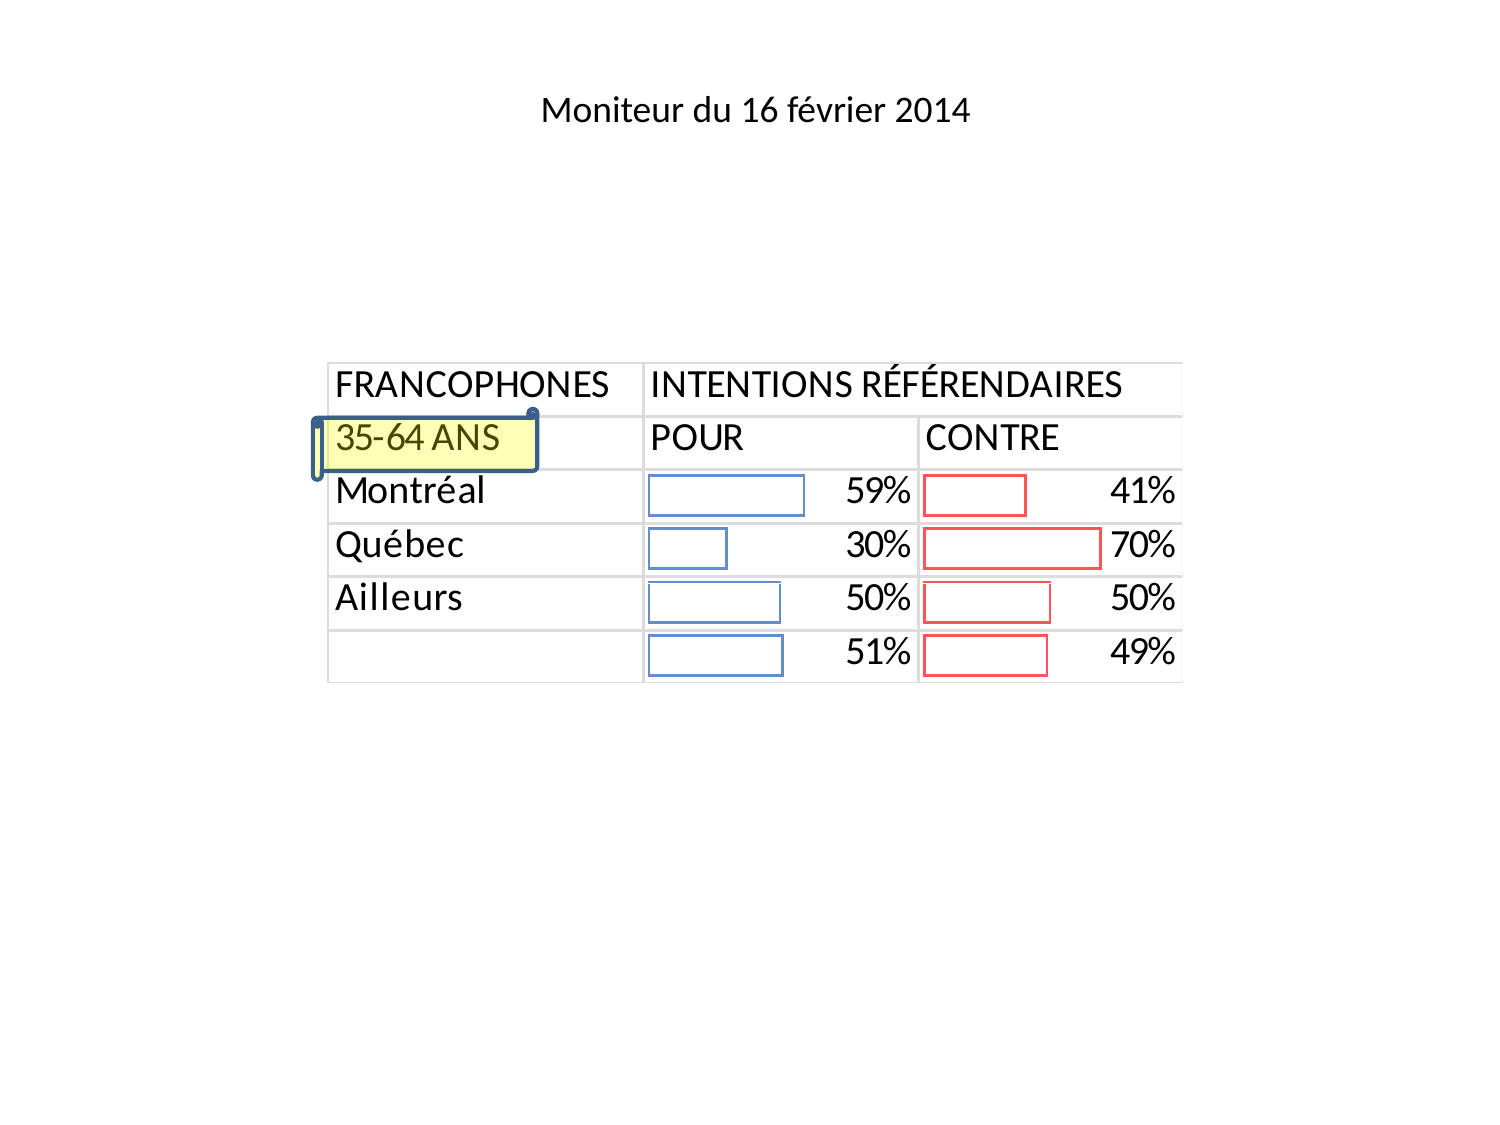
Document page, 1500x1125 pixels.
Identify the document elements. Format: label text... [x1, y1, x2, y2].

text_box [310, 415, 321, 482]
picture [326, 361, 1186, 686]
text_box Moniteur du 16 février 2014 [147, 78, 1365, 138]
